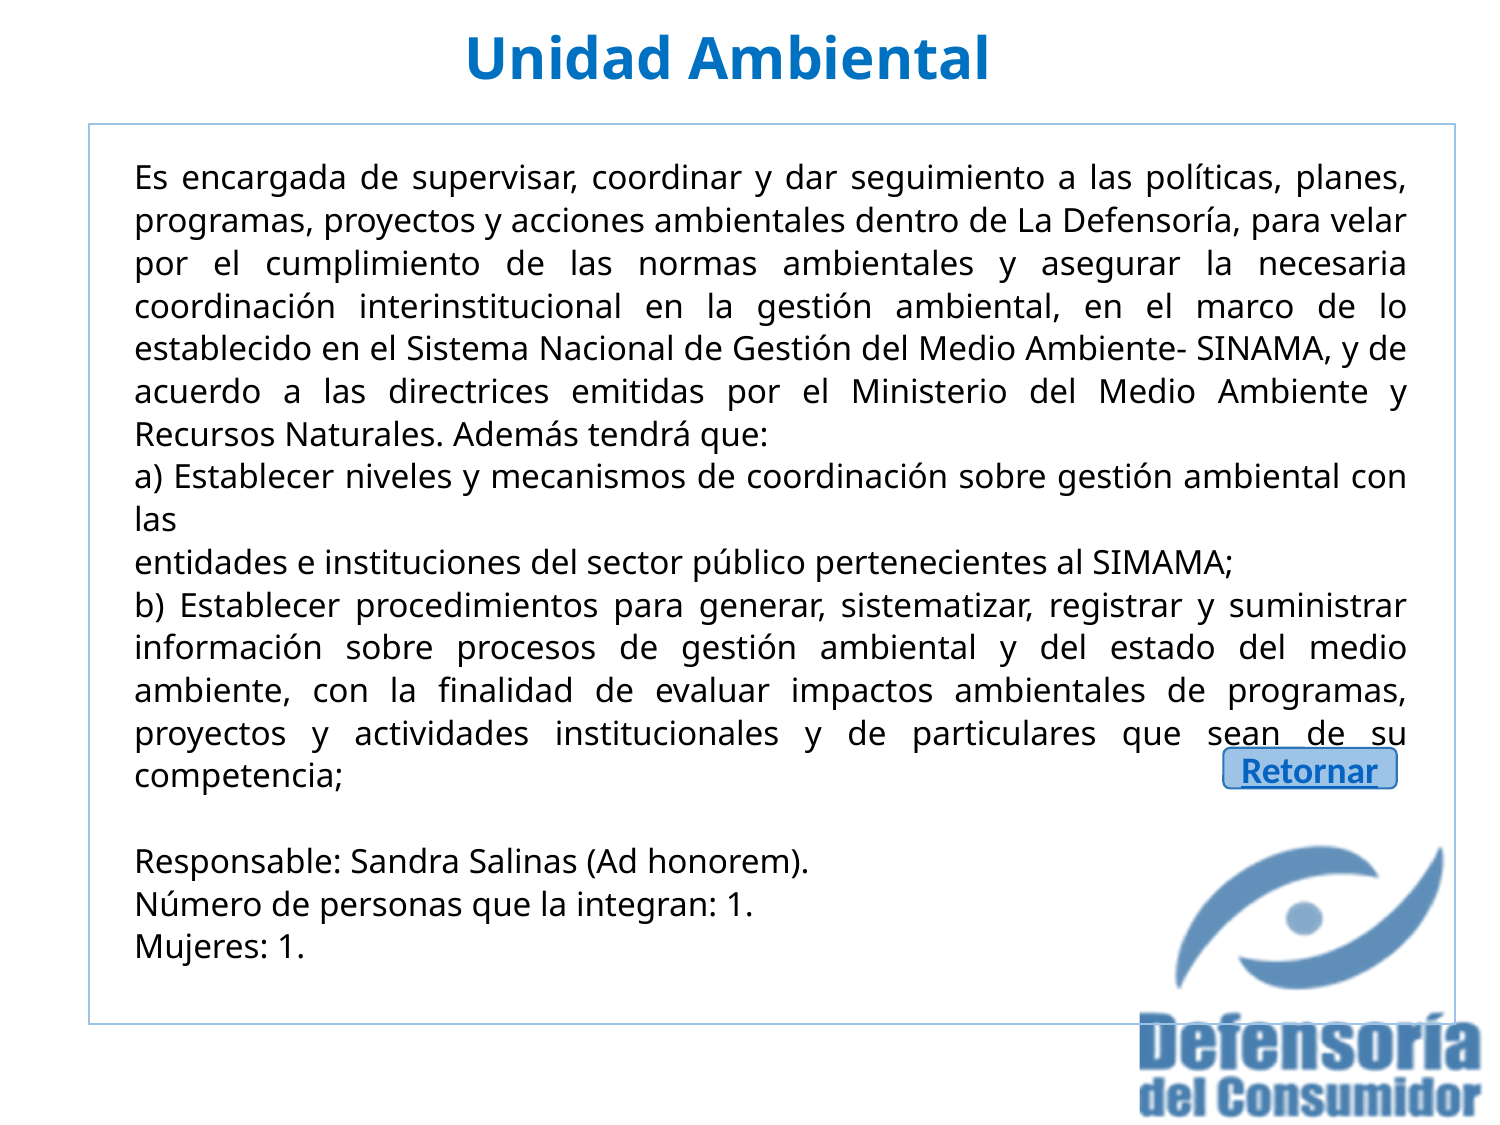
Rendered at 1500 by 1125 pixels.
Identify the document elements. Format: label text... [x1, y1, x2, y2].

text_box [88, 123, 1456, 1025]
title Unidad Ambiental [89, 9, 1383, 112]
text_box Retornar [1222, 746, 1398, 790]
